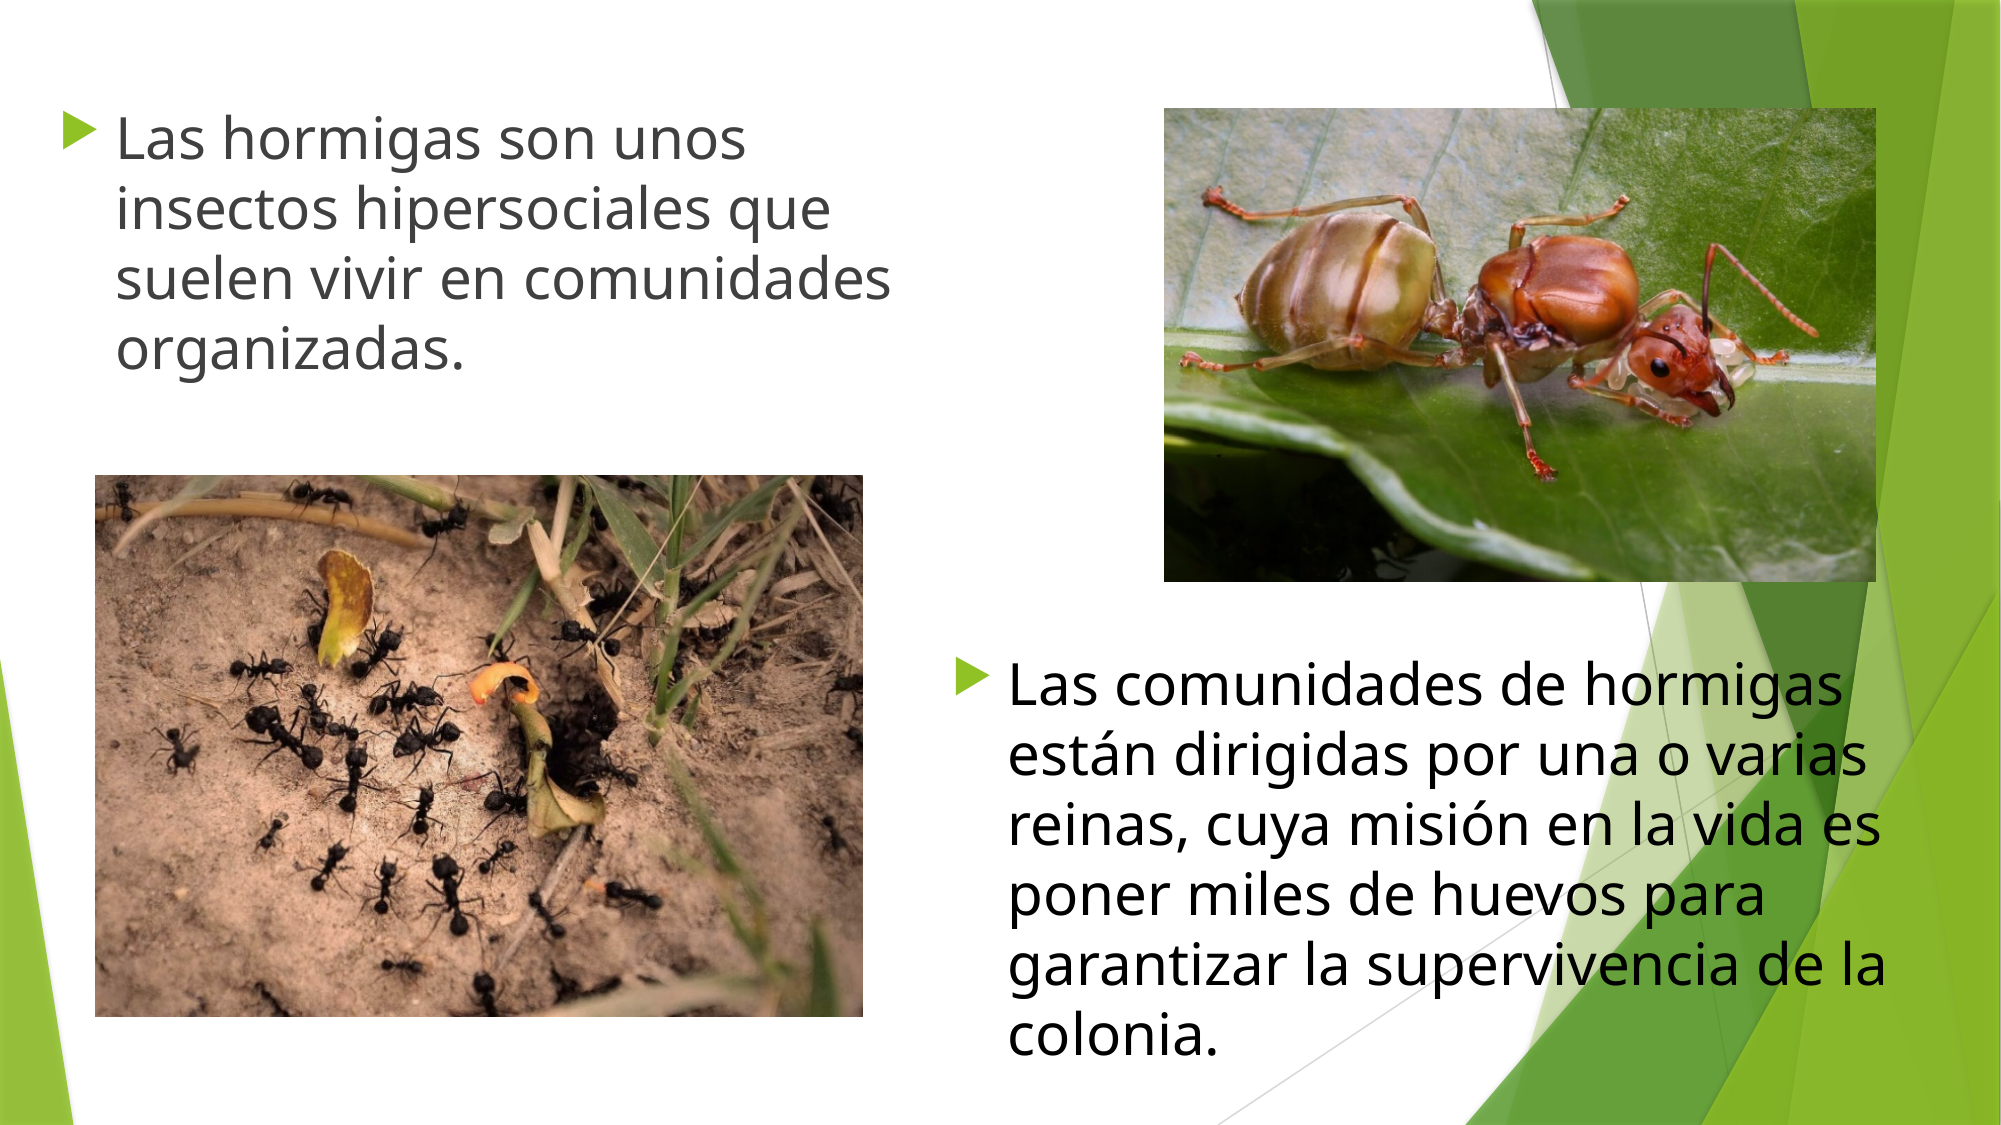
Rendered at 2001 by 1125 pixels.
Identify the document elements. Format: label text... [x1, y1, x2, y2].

picture [1164, 107, 1876, 583]
list Las hormigas son unos insectos hipersociales que suelen vivir en comunidades organizadas. [43, 3, 937, 1086]
text_box Las comunidades de hormigas están dirigidas por una o varias reinas, cuya misión en la vida es poner miles de huevos para garantizar la supervivencia de la colonia. [936, 574, 2000, 1075]
picture [94, 474, 863, 1018]
